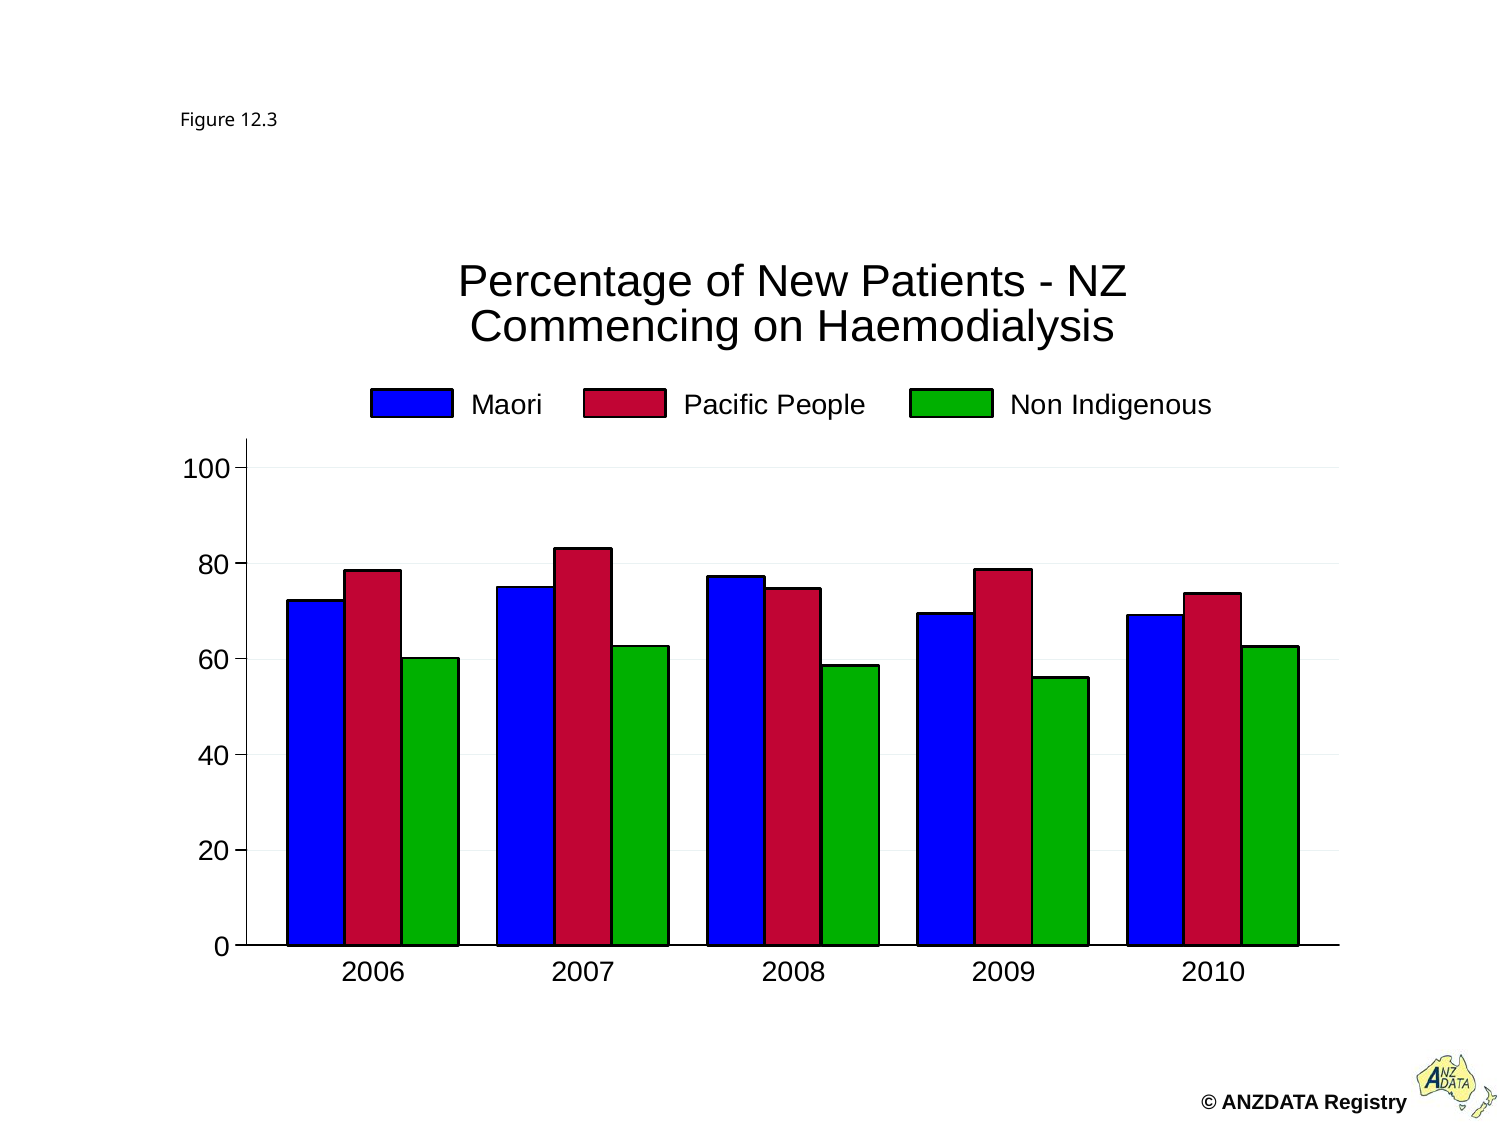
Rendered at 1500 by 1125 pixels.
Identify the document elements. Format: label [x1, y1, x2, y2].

text_box [123, 101, 1379, 1029]
picture [1411, 1049, 1500, 1125]
